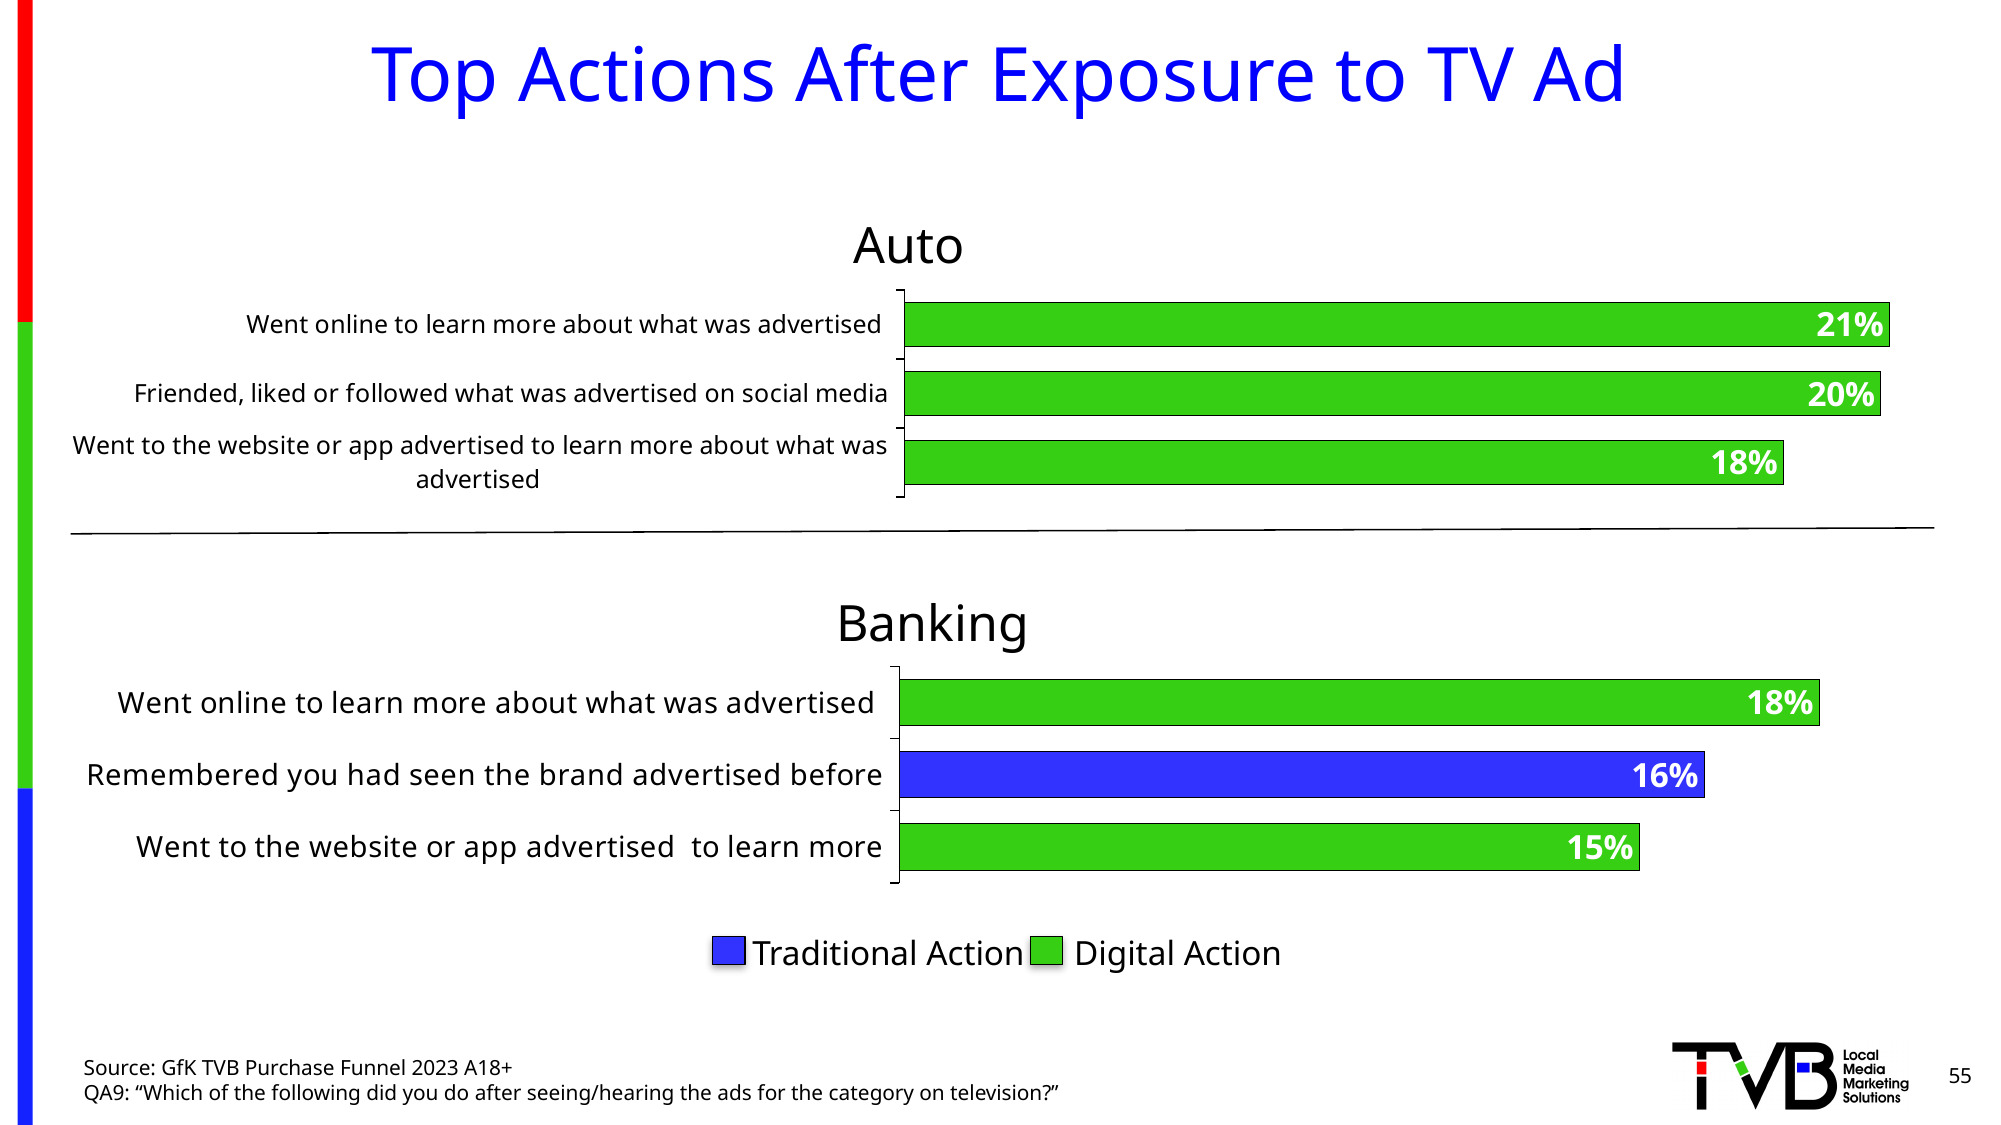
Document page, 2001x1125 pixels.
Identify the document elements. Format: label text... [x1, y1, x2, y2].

picture [1672, 1042, 1909, 1110]
chart [44, 281, 1909, 506]
text_box Source: GfK TVB Purchase Funnel 2023 A18+ QA9: “Which of the following did you do after seeing/hearing the ads for the category on television?” [68, 1047, 1487, 1113]
text_box Banking [821, 584, 1044, 656]
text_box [712, 924, 1292, 981]
title Top Actions After Exposure to TV Ad [68, 29, 1932, 127]
text_box Auto [838, 206, 980, 278]
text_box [70, 527, 1935, 535]
chart [49, 657, 1901, 893]
slide_number 55 [1824, 1046, 1988, 1107]
